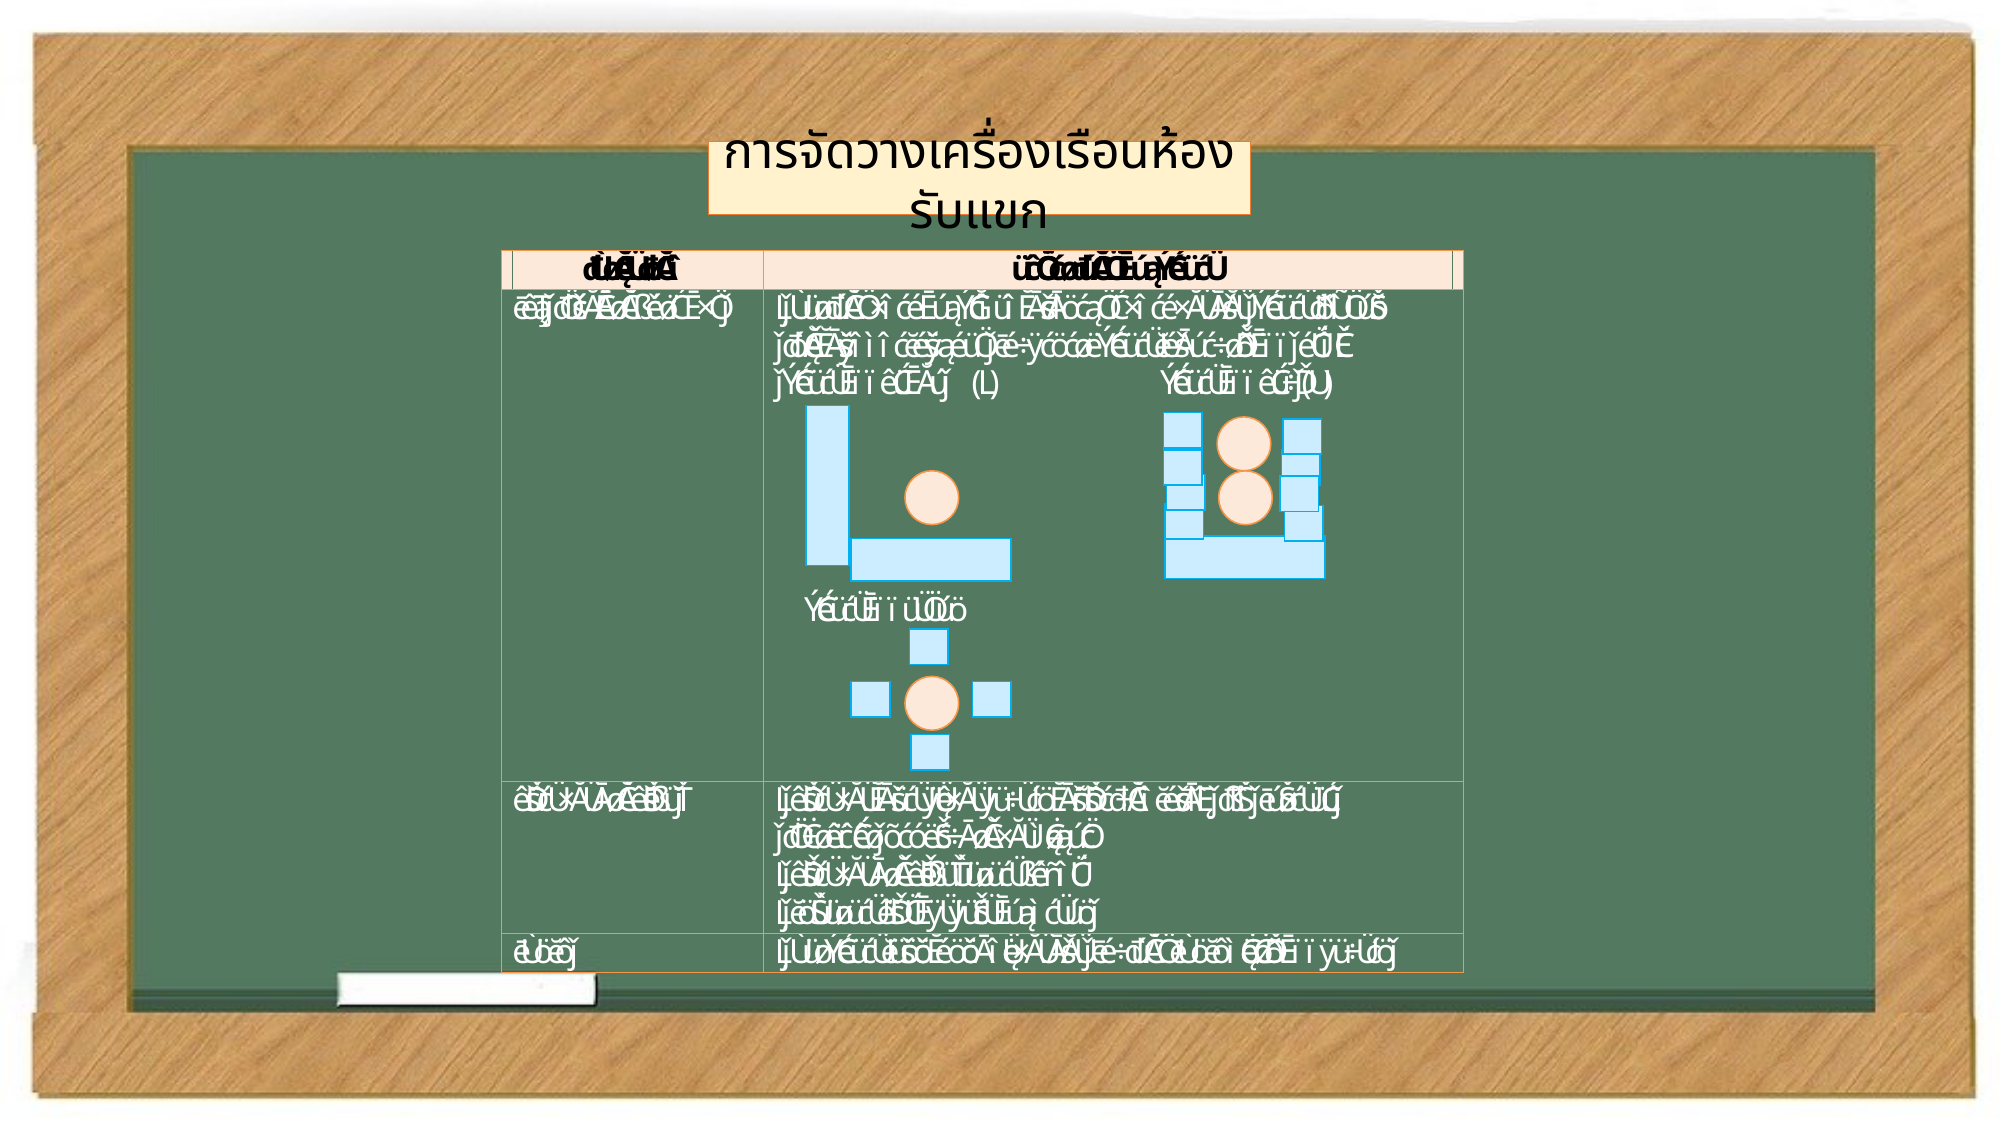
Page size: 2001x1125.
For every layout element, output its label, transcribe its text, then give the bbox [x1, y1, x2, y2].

picture [0, 0, 2001, 1125]
text_box การจัดวางเครื่องเรือนห้องรับแขก [708, 141, 1251, 215]
